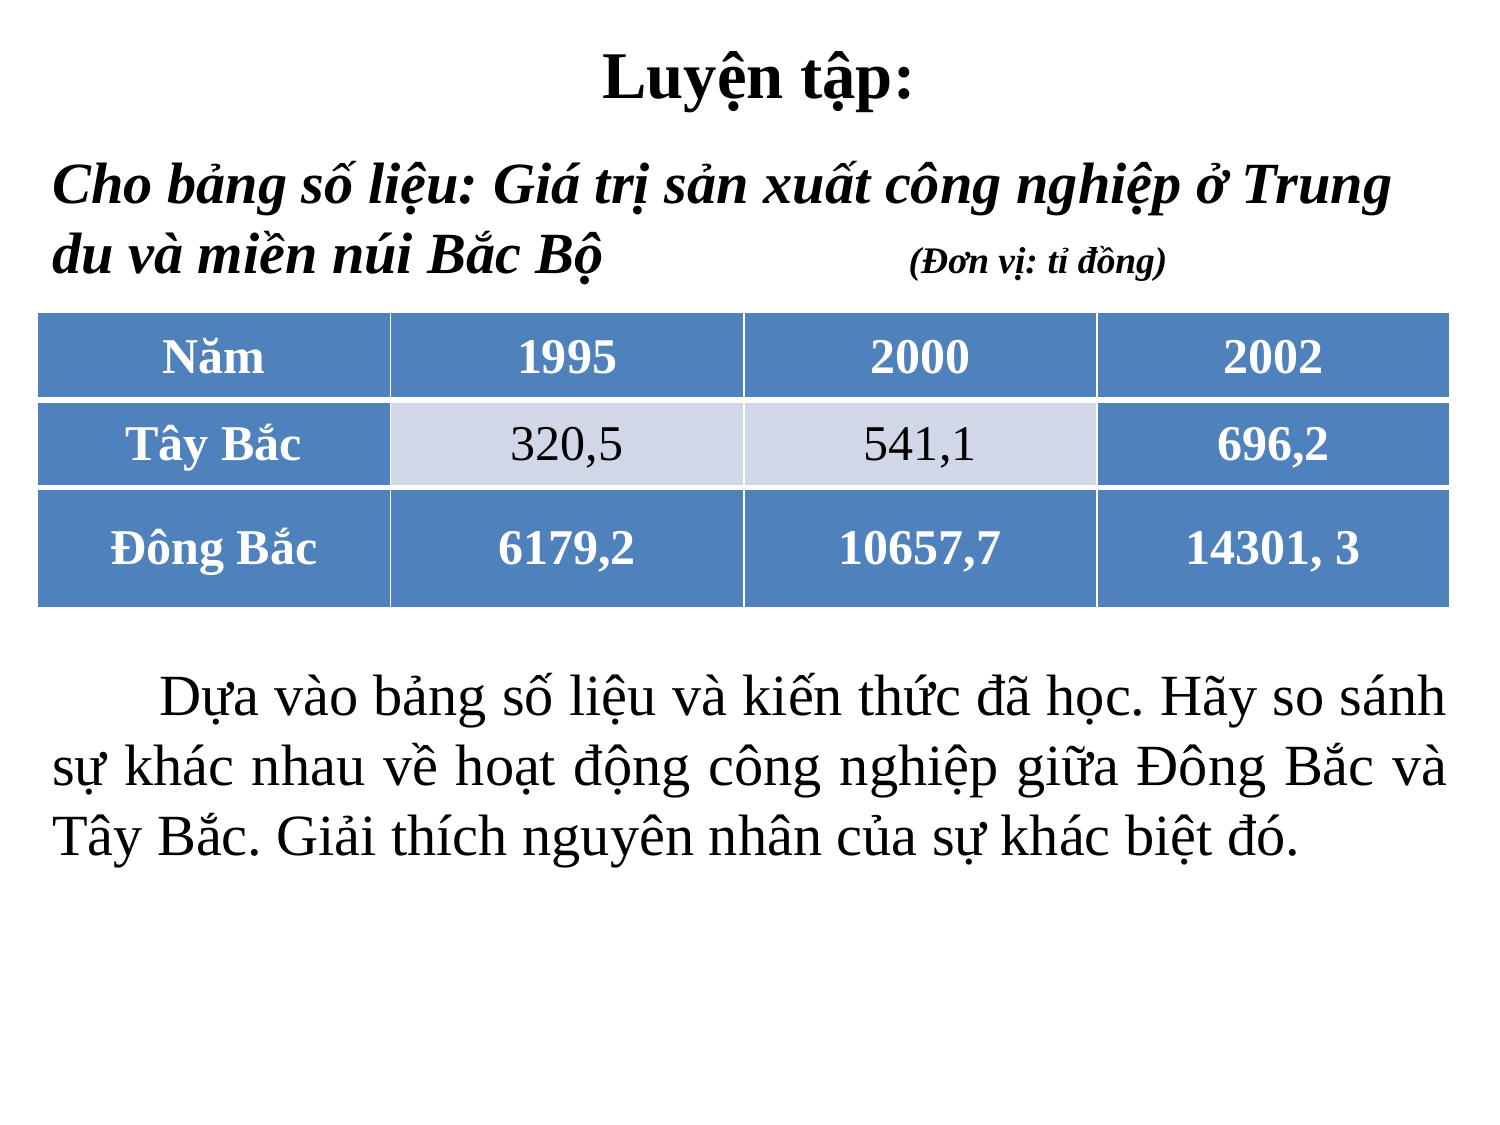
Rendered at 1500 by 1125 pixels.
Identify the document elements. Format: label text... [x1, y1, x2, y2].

table_cell Tây Bắc [38, 433, 390, 485]
table_cell 696,2 [1098, 433, 1449, 485]
table_cell 320,5 [391, 433, 743, 485]
text_box Luyện tập: [587, 24, 975, 120]
text_box Cho bảng số liệu: Giá trị sản xuất công nghiệp ở Trung du và miền núi Bắc Bộ (Đơn vị: tỉ đồng) [37, 137, 1463, 433]
table_cell 10657,7 [745, 490, 1096, 607]
table_cell 6179,2 [391, 490, 743, 607]
text_box Dựa vào bảng số liệu và kiến thức đã học. Hãy so sánh sự khác nhau về hoạt động công nghiệp giữa Đông Bắc và Tây Bắc. Giải thích nguyên nhân của sự khác biệt đó. [37, 649, 1463, 945]
table_cell 14301, 3 [1098, 490, 1449, 607]
table_cell 541,1 [745, 433, 1096, 485]
table_cell Đông Bắc [38, 490, 390, 607]
